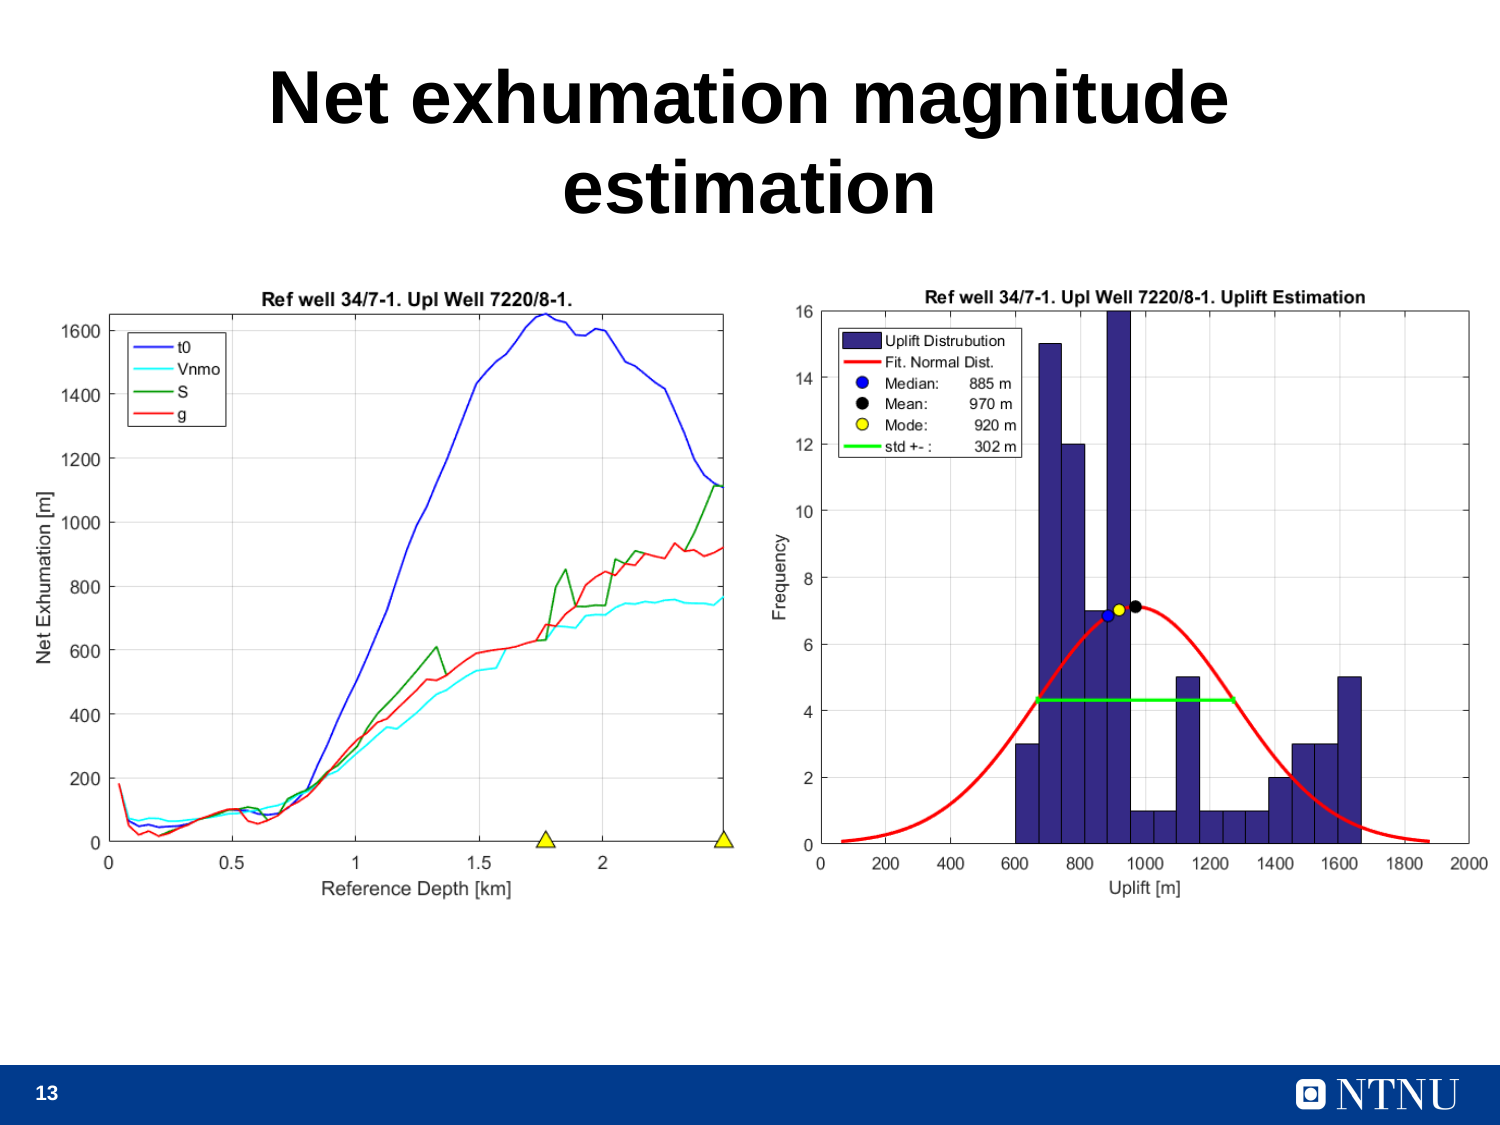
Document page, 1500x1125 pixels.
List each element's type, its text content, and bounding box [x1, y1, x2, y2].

picture [23, 279, 751, 905]
picture [763, 279, 1496, 902]
picture [0, 1065, 1500, 1125]
title Net exhumation magnitude estimation [75, 45, 1425, 233]
